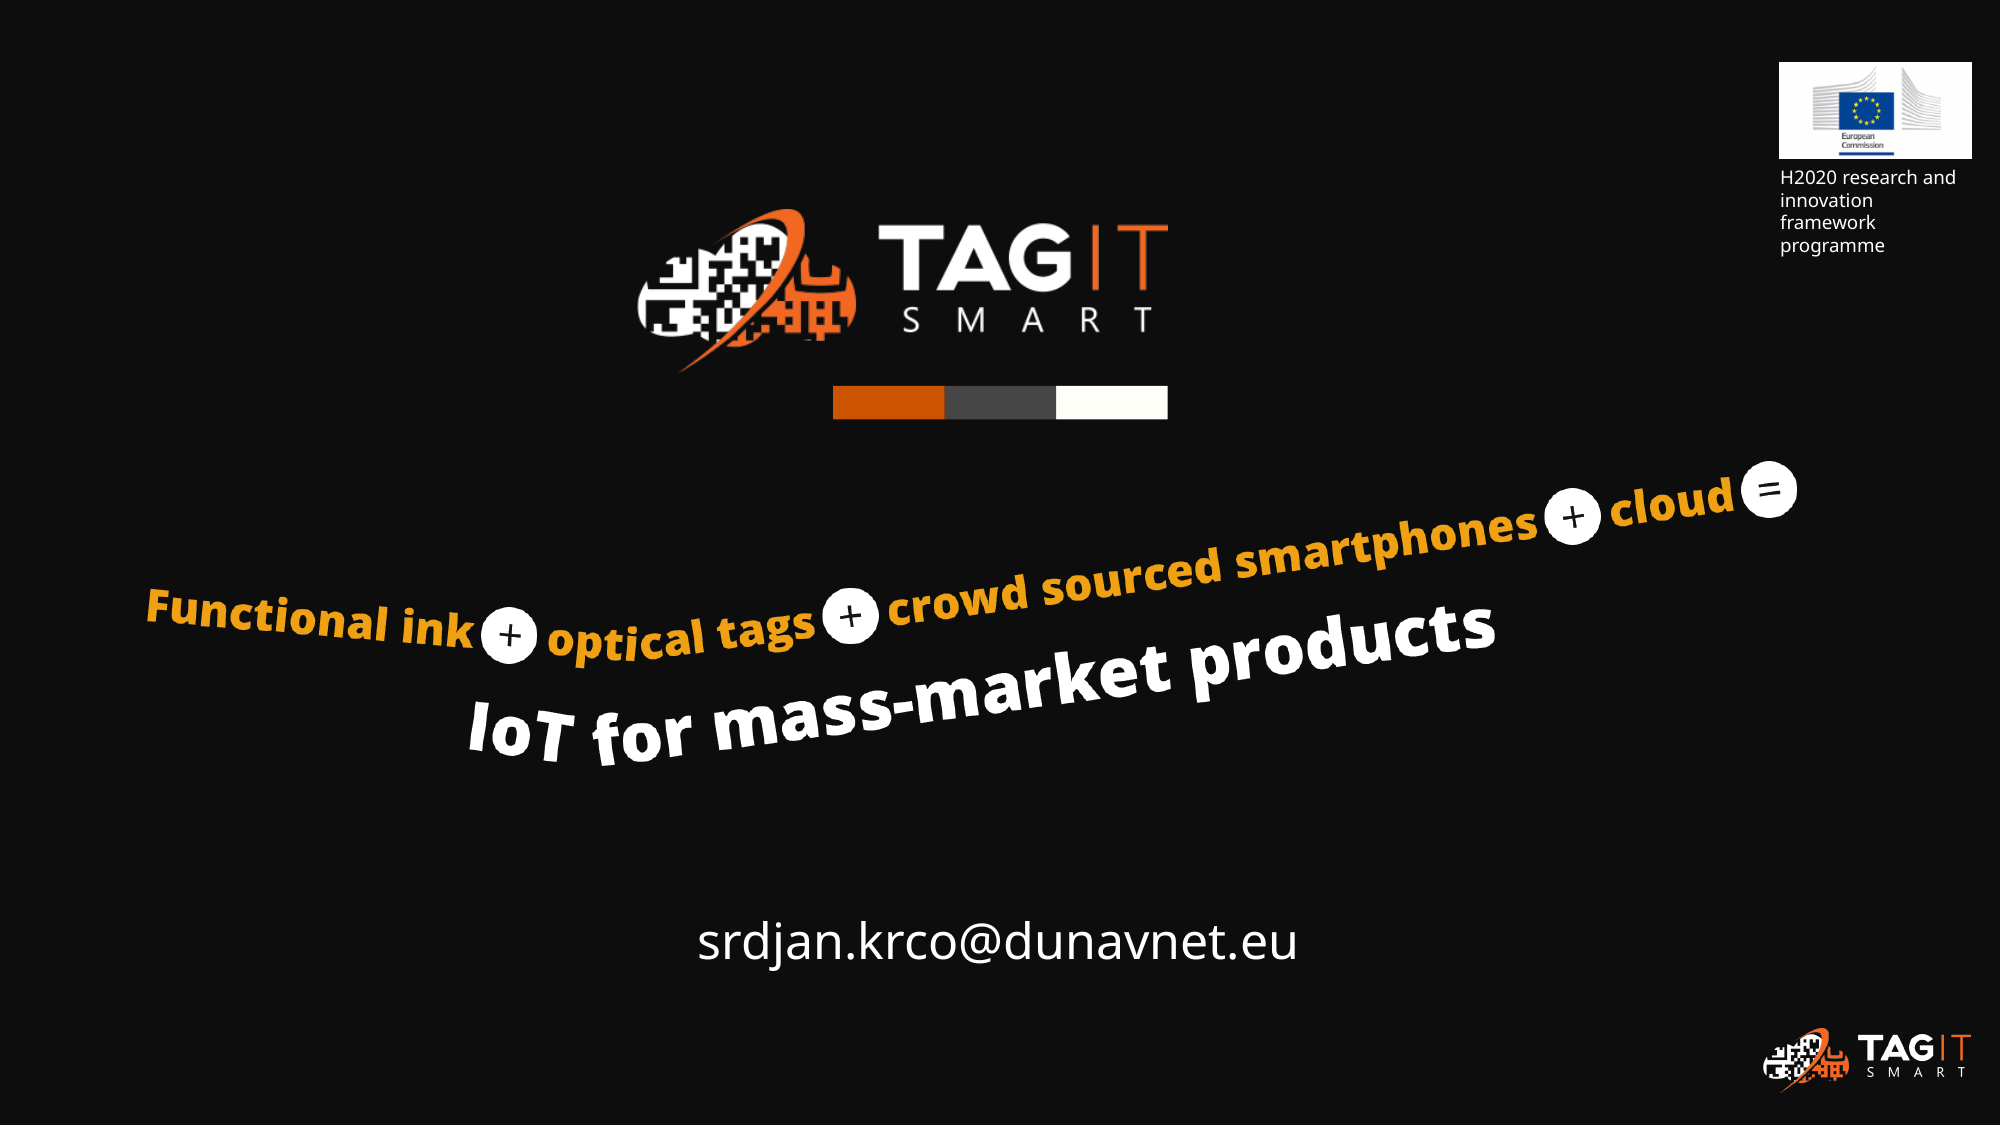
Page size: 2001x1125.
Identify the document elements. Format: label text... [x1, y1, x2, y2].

text_box [946, 385, 1057, 421]
picture [1738, 1028, 1971, 1093]
picture [146, 461, 1797, 766]
picture [1779, 62, 1972, 159]
list srdjan.krco@dunavnet.eu [136, 752, 1862, 999]
text_box [1057, 385, 1169, 421]
text_box H2020 research and innovation framework programme [1765, 158, 1986, 264]
text_box [832, 385, 946, 421]
picture [574, 209, 1168, 373]
